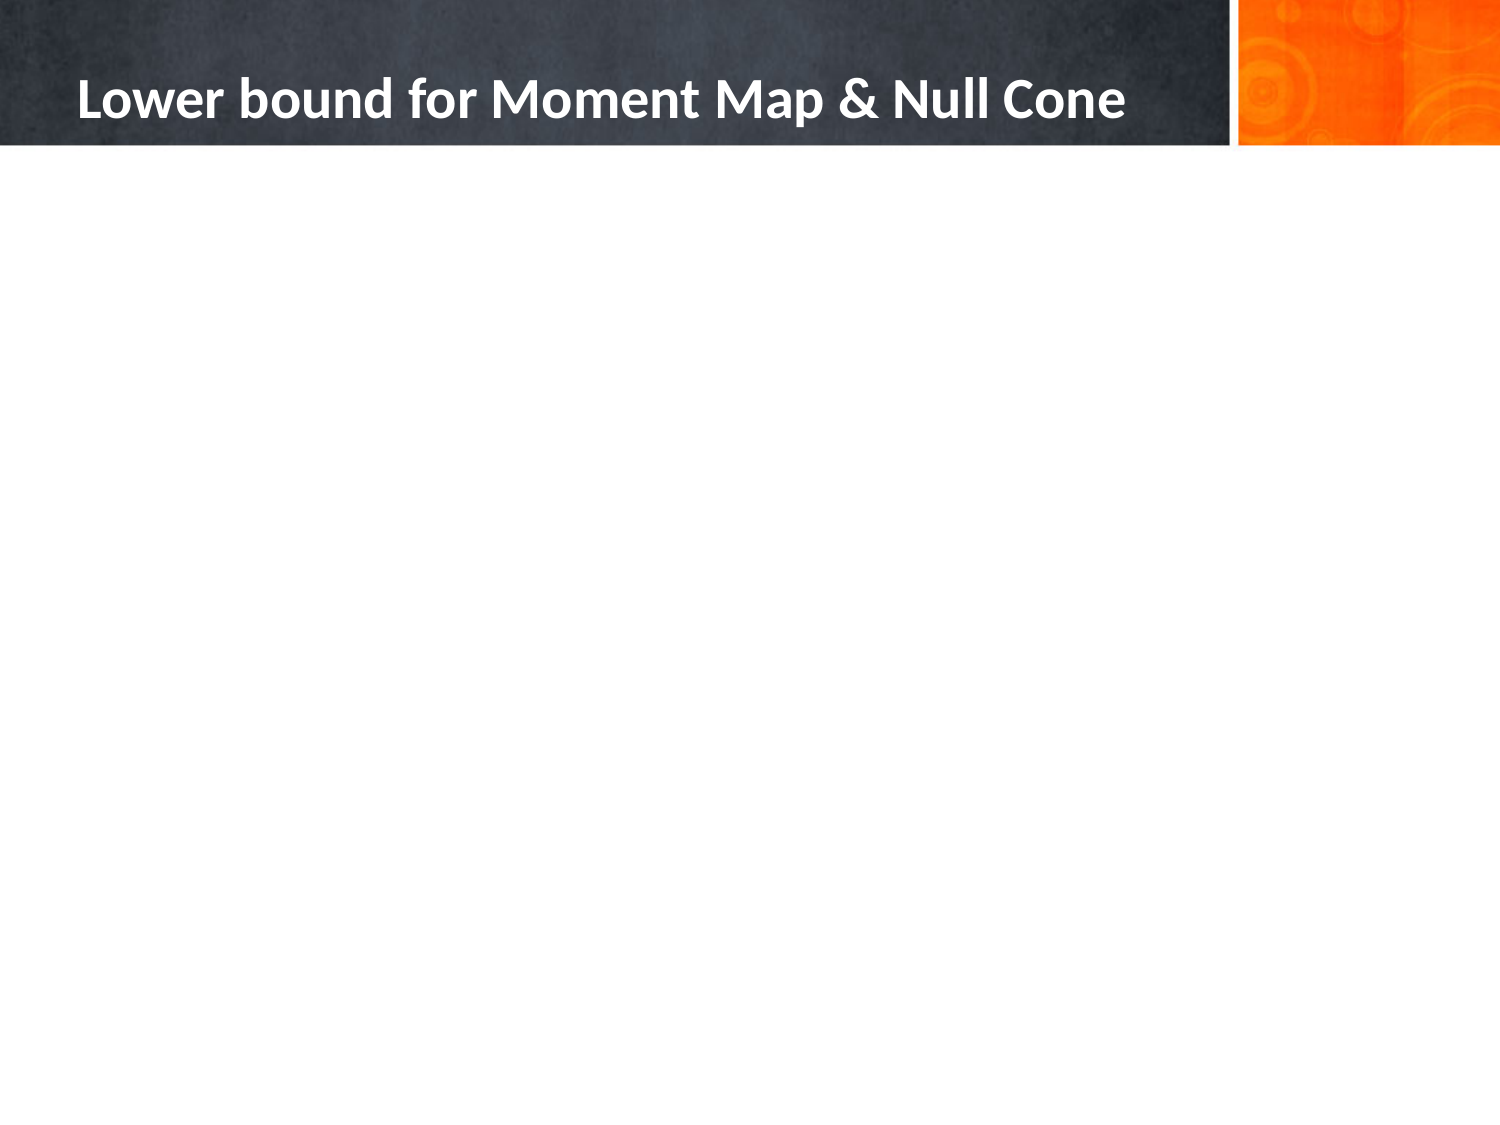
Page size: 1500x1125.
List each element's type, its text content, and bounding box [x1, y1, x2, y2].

title Lower bound for Moment Map & Null Cone [62, 0, 1222, 138]
picture [0, 0, 1500, 1125]
